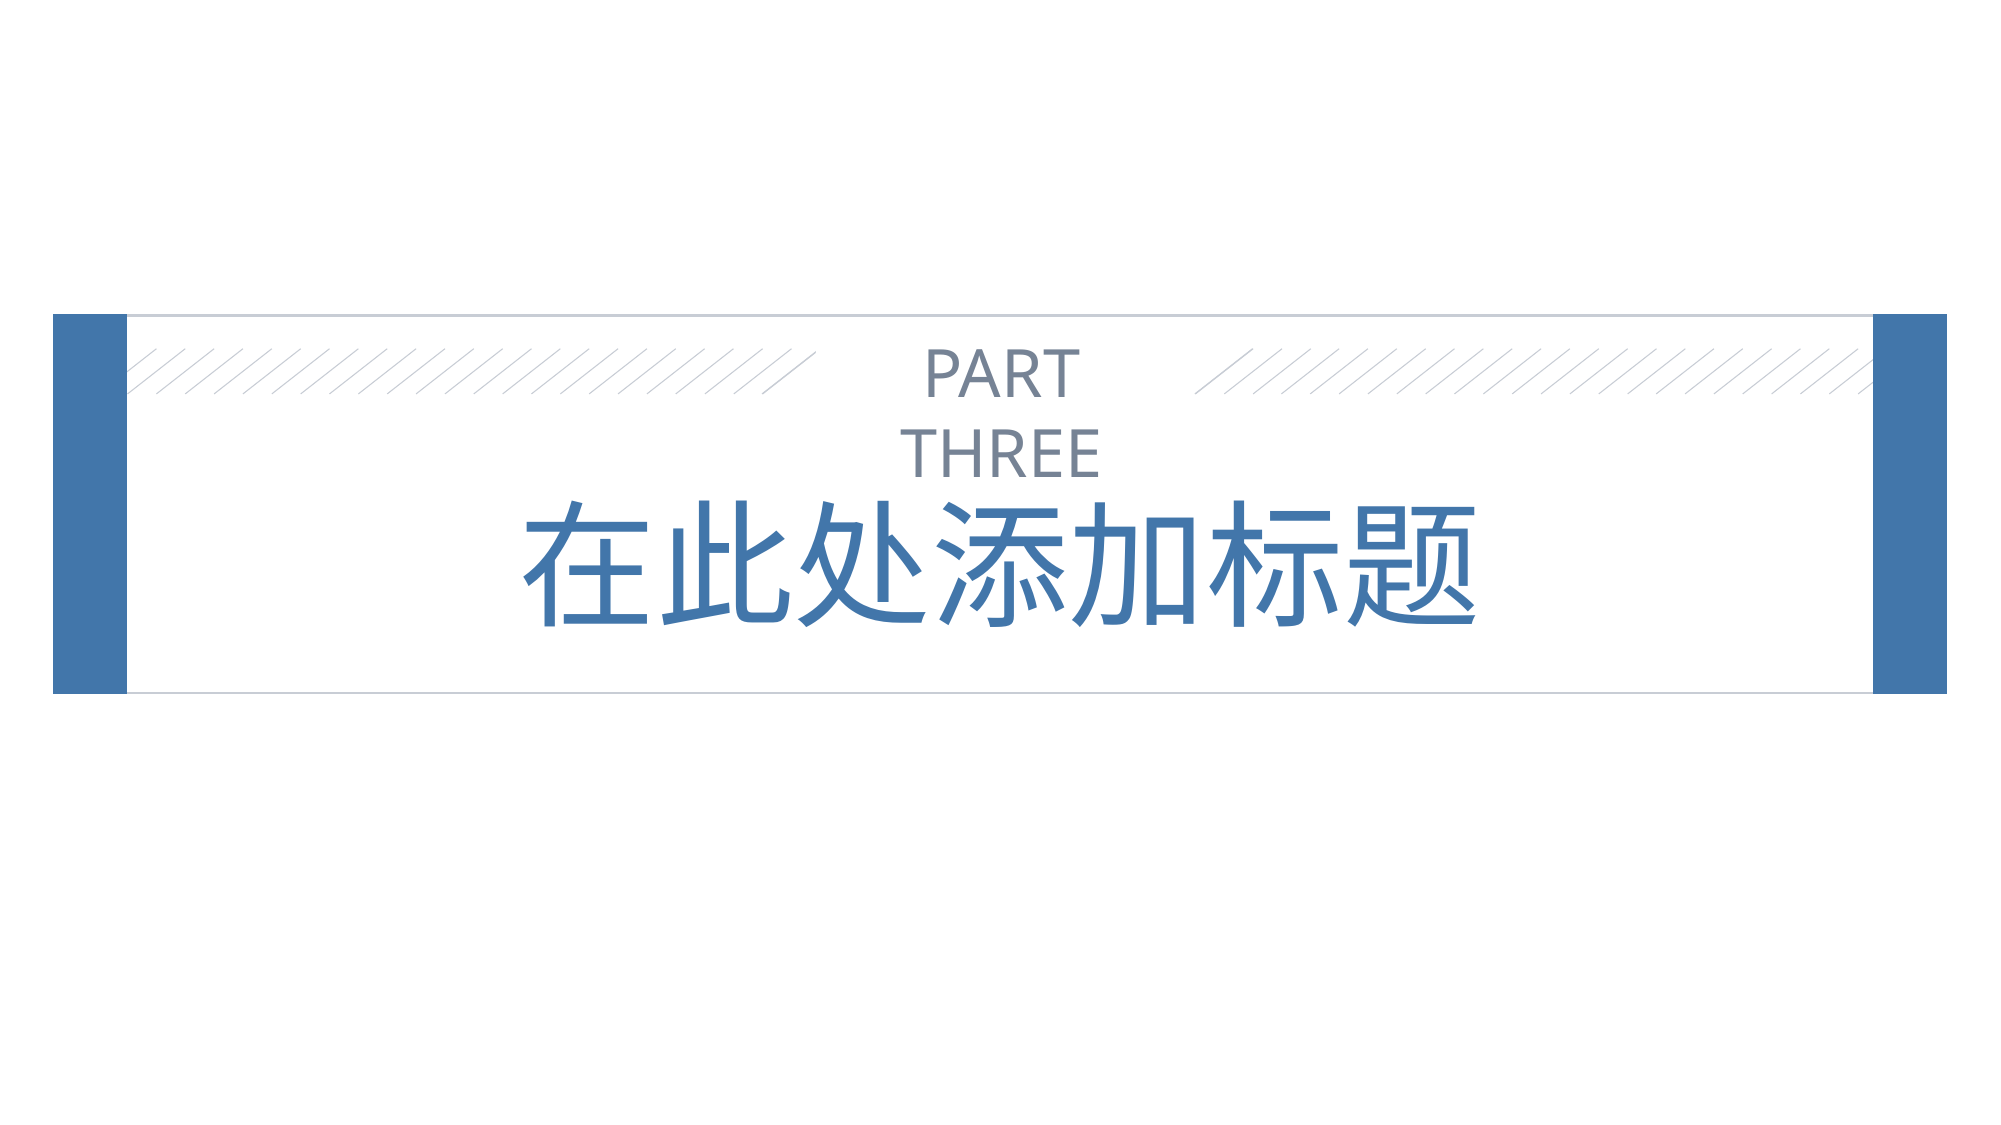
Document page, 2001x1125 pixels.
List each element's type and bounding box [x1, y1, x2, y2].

text_box [53, 315, 1947, 694]
